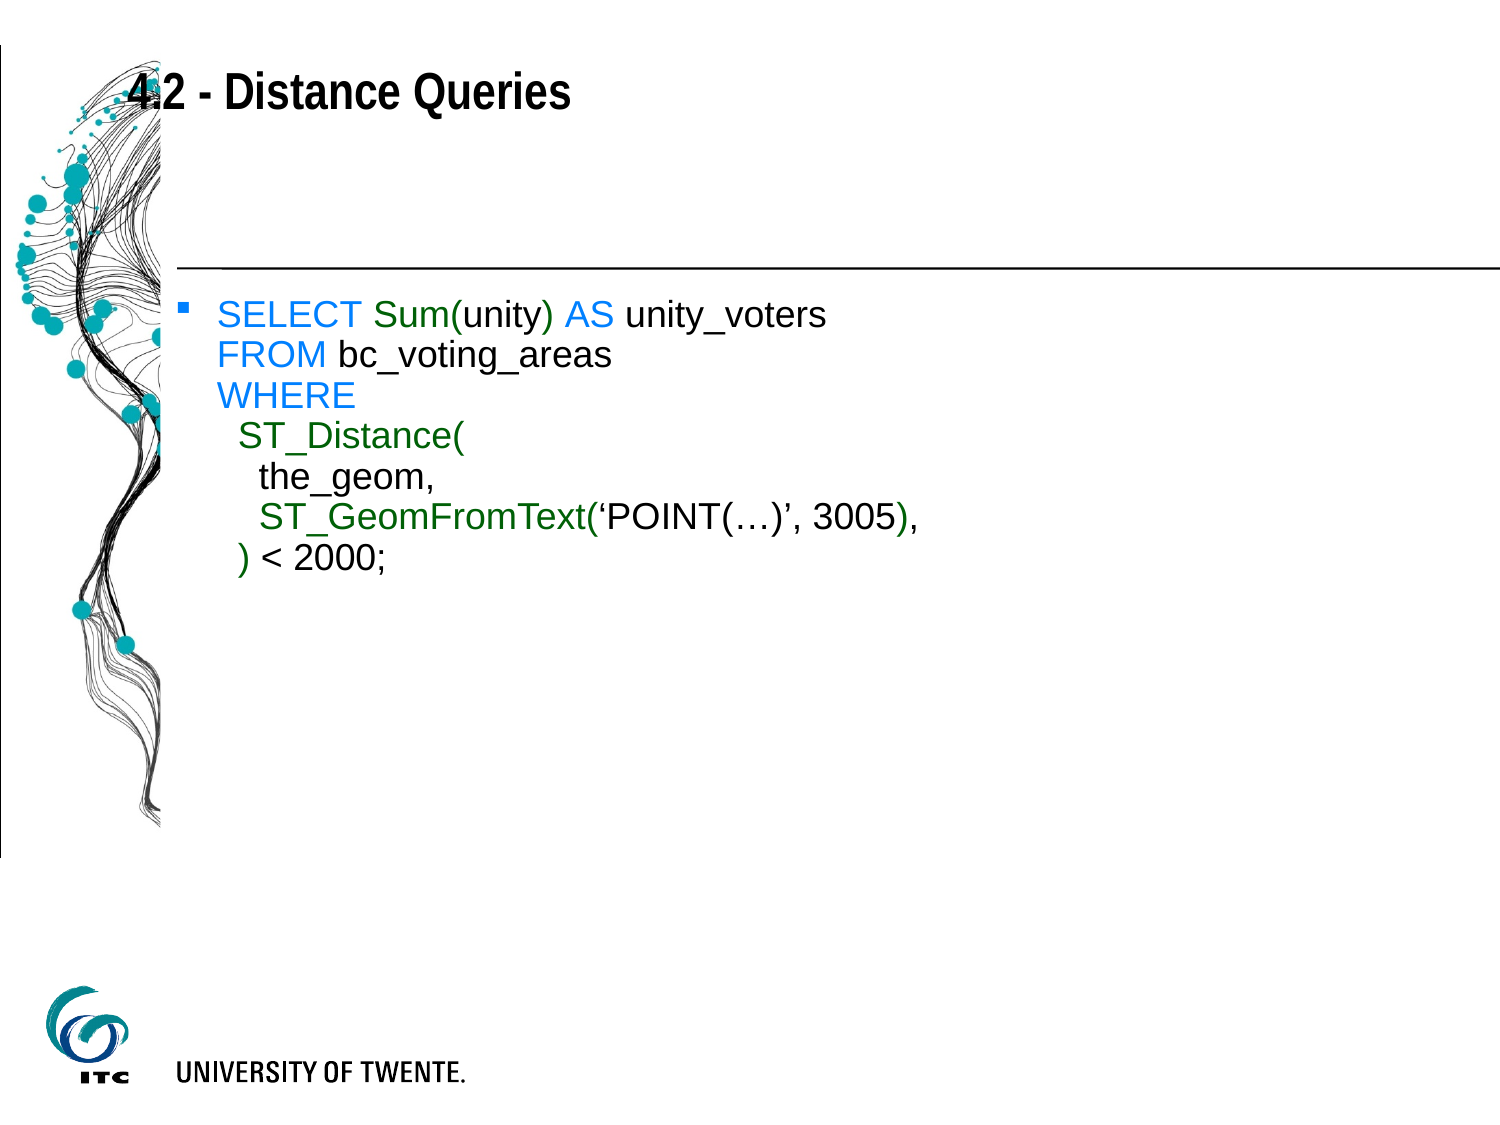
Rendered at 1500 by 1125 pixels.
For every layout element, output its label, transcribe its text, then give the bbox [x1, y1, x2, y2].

title 4.2 - Distance Queries [112, 50, 1388, 213]
picture [0, 45, 161, 858]
picture [45, 985, 129, 1084]
list SELECT Sum(unity) AS unity_voters FROM bc_voting_areas WHERE ST_Distance( the_geom, ST_GeomFromText(‘POINT(…)’, 3005), ) < 2000; [174, 287, 1438, 1013]
